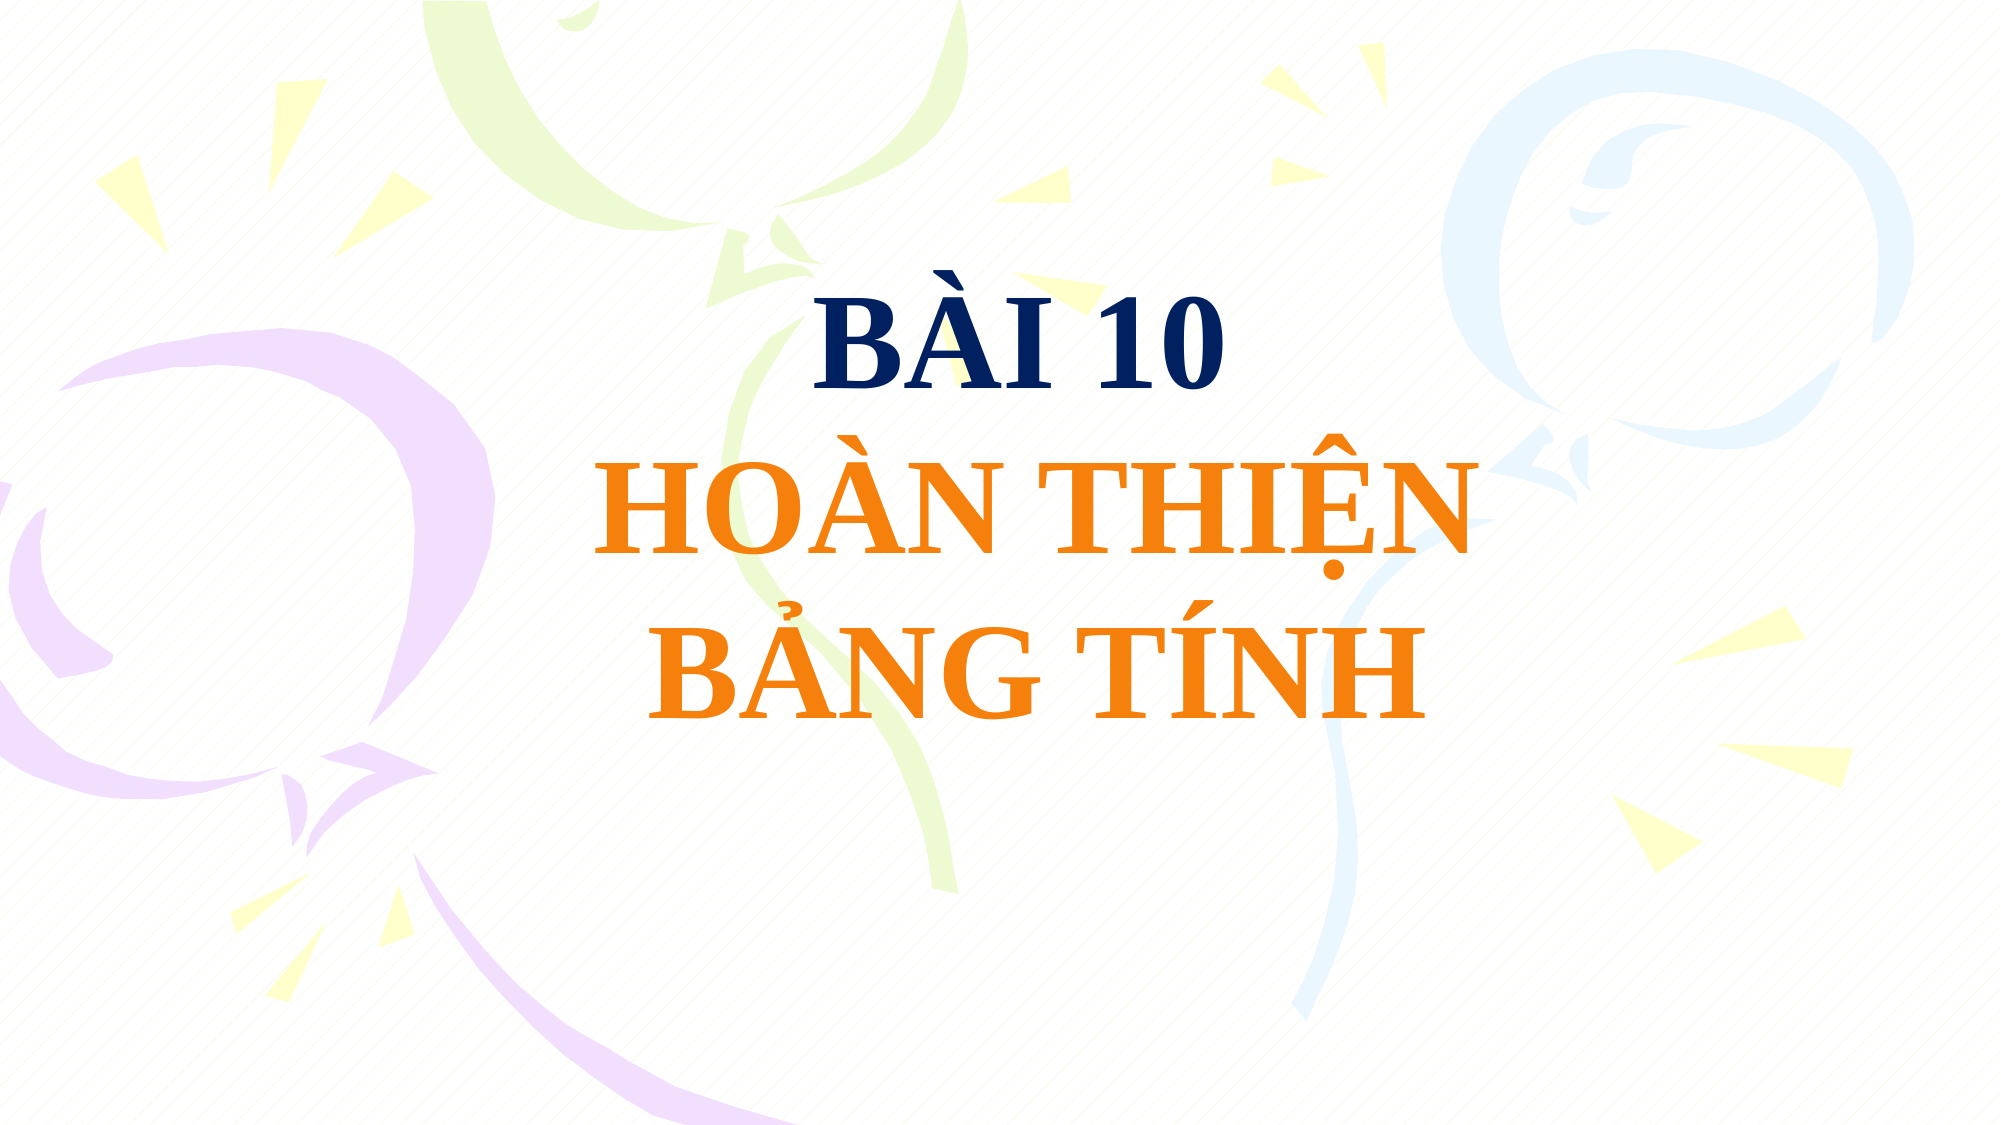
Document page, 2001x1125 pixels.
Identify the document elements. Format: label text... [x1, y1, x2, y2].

title BÀI 10 HOÀN THIỆN BẢNG TÍNH [387, 212, 1688, 754]
